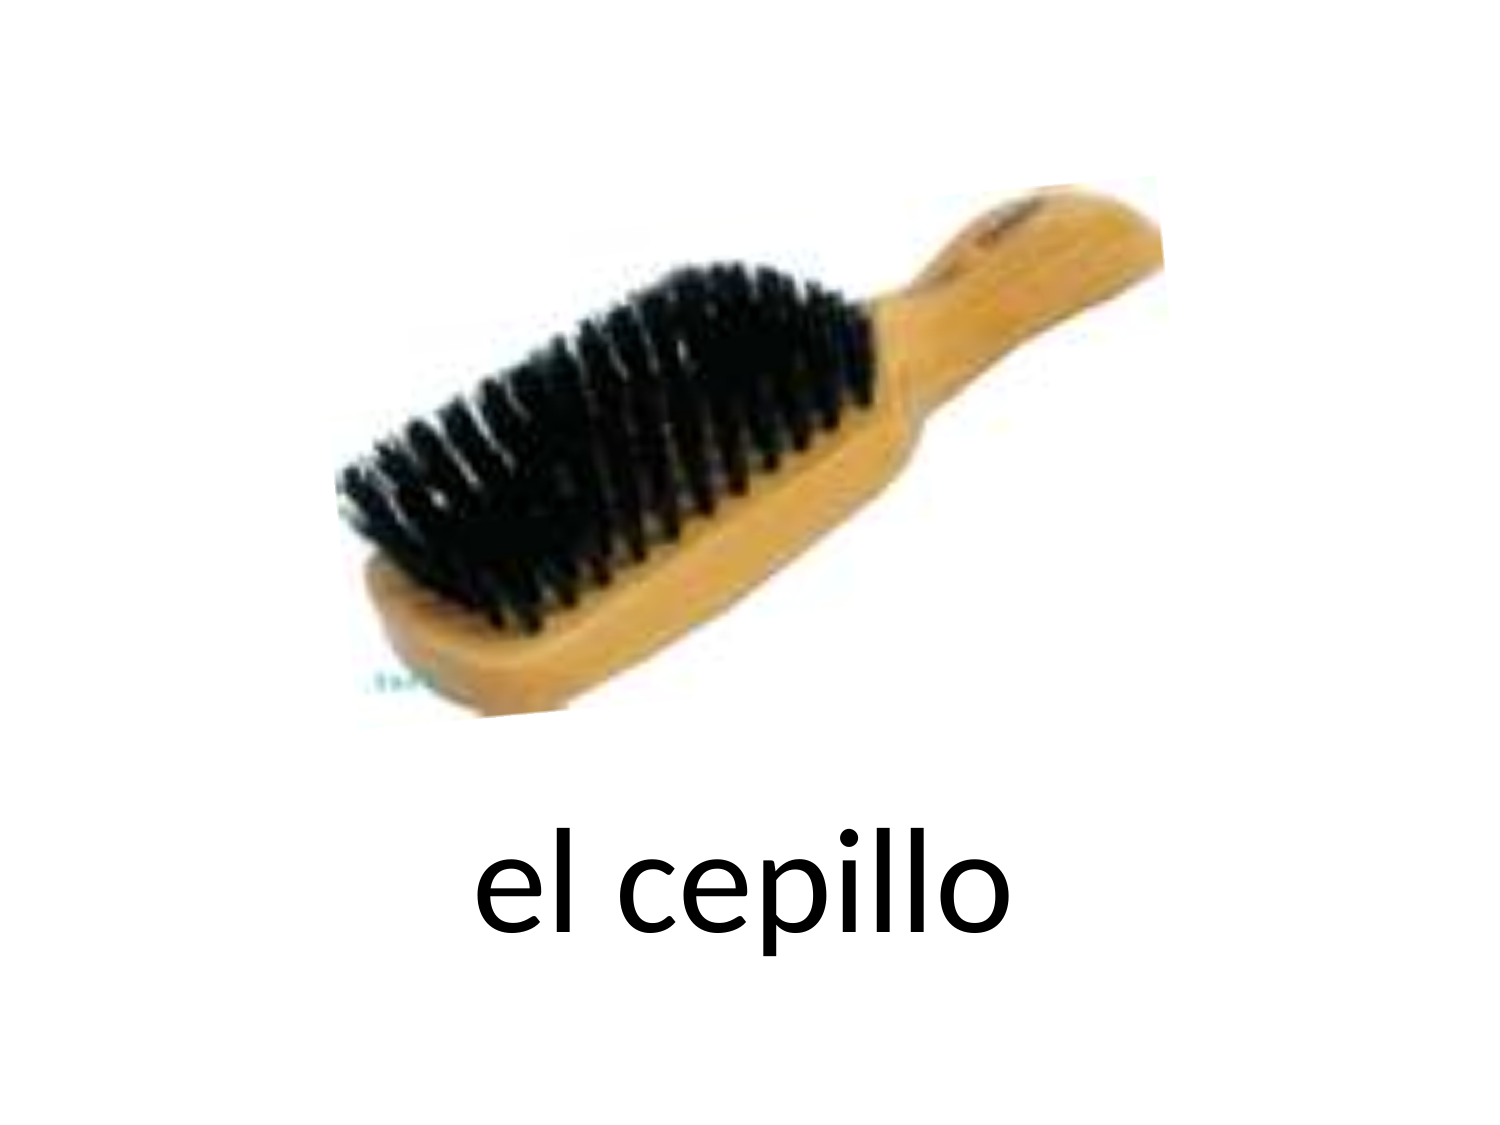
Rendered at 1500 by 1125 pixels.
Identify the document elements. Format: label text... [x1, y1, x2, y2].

picture [315, 177, 1199, 728]
text_box el cepillo [312, 774, 1175, 970]
